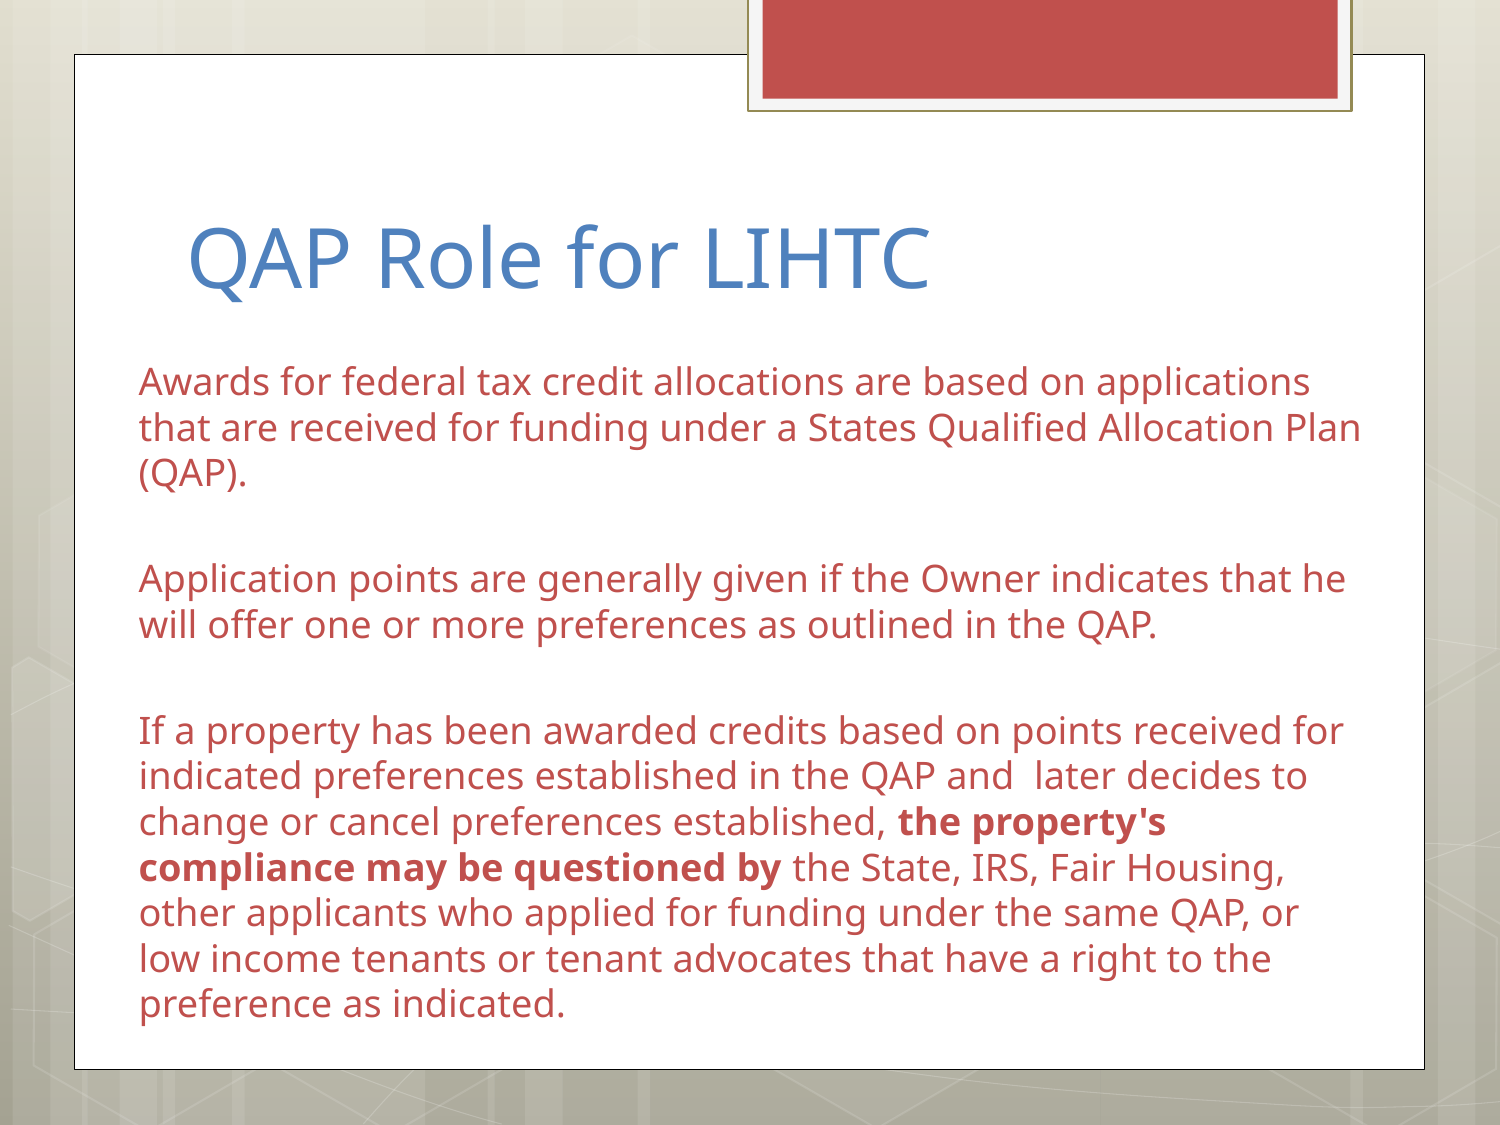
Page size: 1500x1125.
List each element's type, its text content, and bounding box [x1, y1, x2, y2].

list Awards for federal tax credit allocations are based on applications that are received for funding under a States Qualified Allocation Plan (QAP). Application points are generally given if the Owner indicates that he will offer one or more preferences as outlined in the QAP. If a property has been awarded credits based on points received for indicated preferences established in the QAP and later decides to change or cancel preferences established, the property's compliance may be questioned by the State, IRS, Fair Housing, other applicants who applied for funding under the same QAP, or low income tenants or tenant advocates that have a right to the preference as indicated. [112, 350, 1388, 1038]
title QAP Role for LIHTC [171, 168, 1324, 313]
